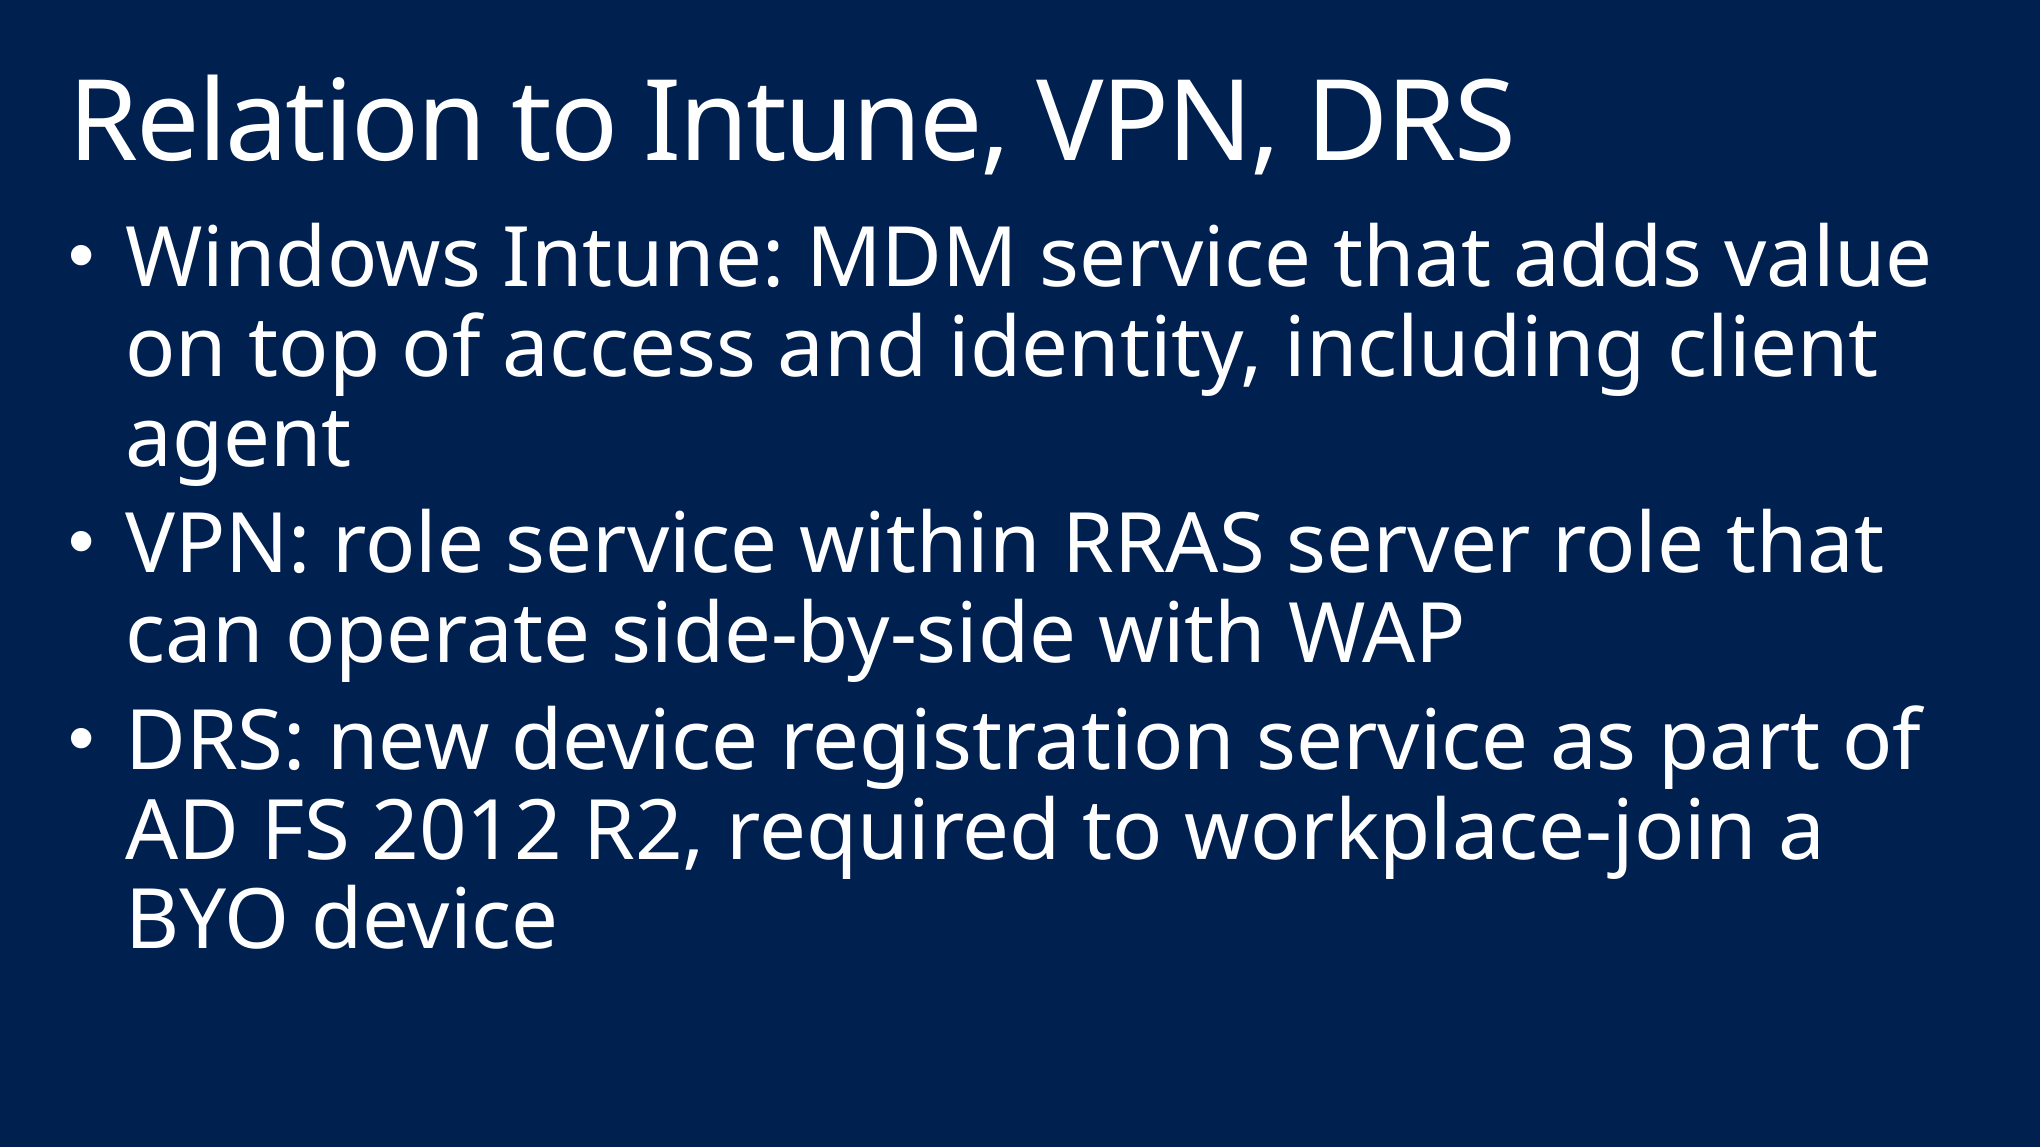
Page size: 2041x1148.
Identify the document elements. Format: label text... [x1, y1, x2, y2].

list Windows Intune: MDM service that adds value on top of access and identity, including client agent VPN: role service within RRAS server role that can operate side-by-side with WAP DRS: new device registration service as part of AD FS 2012 R2, required to workplace-join a BYO device [45, 199, 1996, 816]
title Relation to Intune, VPN, DRS [45, 48, 1996, 199]
